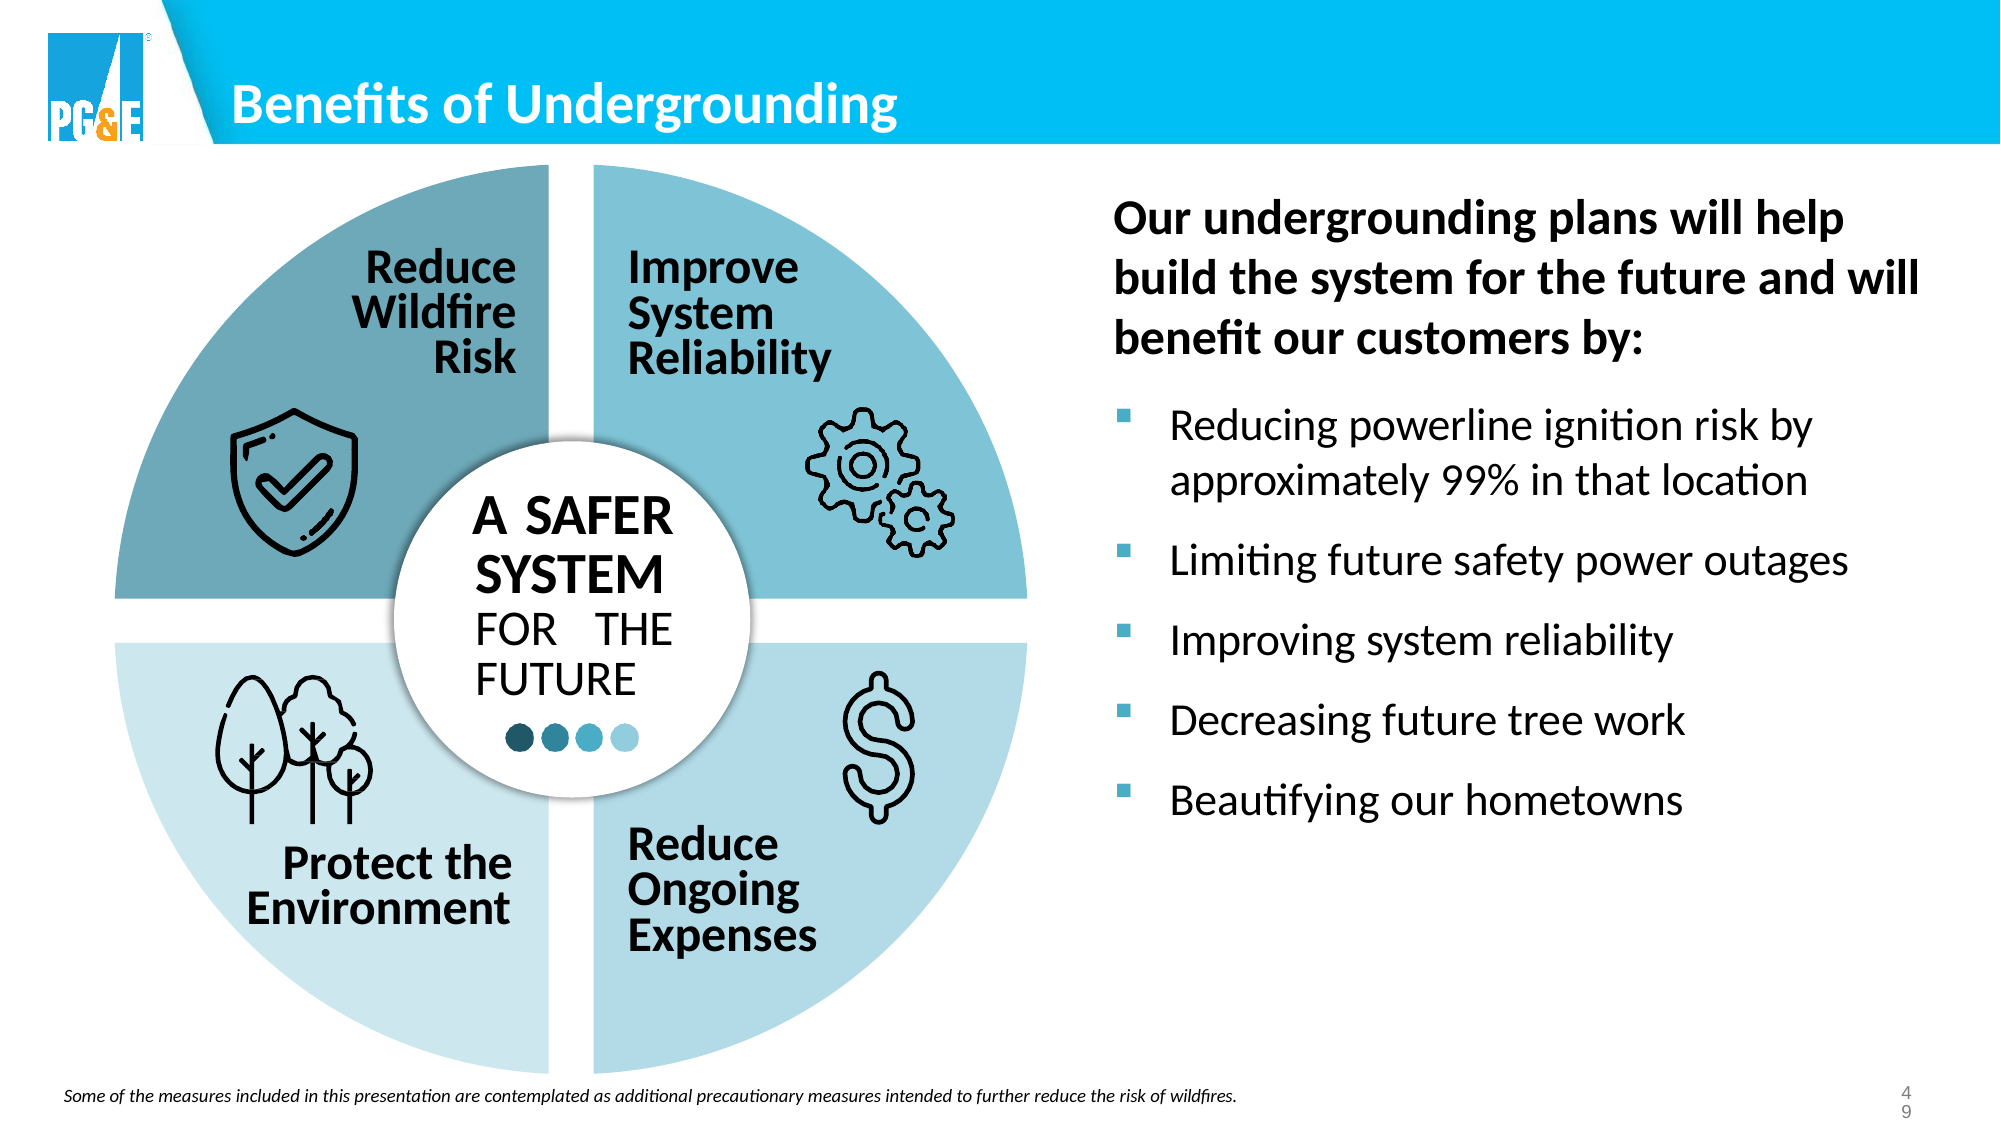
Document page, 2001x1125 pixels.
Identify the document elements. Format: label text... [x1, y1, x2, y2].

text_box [214, 407, 955, 825]
title Benefits of Undergrounding [228, 63, 1523, 254]
slide_number 49 [1895, 1080, 1921, 1125]
footer Some of the measures included in this presentation are contemplated as additional precautionary measures intended to further reduce the risk of wildfires. [61, 1086, 1239, 1125]
picture [48, 0, 228, 149]
text_box Reducing powerline ignition risk by approximately 99% in that location Limiting future safety power outages Improving system reliability Decreasing future tree work Beautifying our hometowns [1111, 392, 1855, 825]
text_box Our undergrounding plans will help build the system for the future and will benefit our customers by: [1111, 182, 1925, 365]
picture [1523, 143, 2000, 149]
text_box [114, 164, 1028, 1075]
